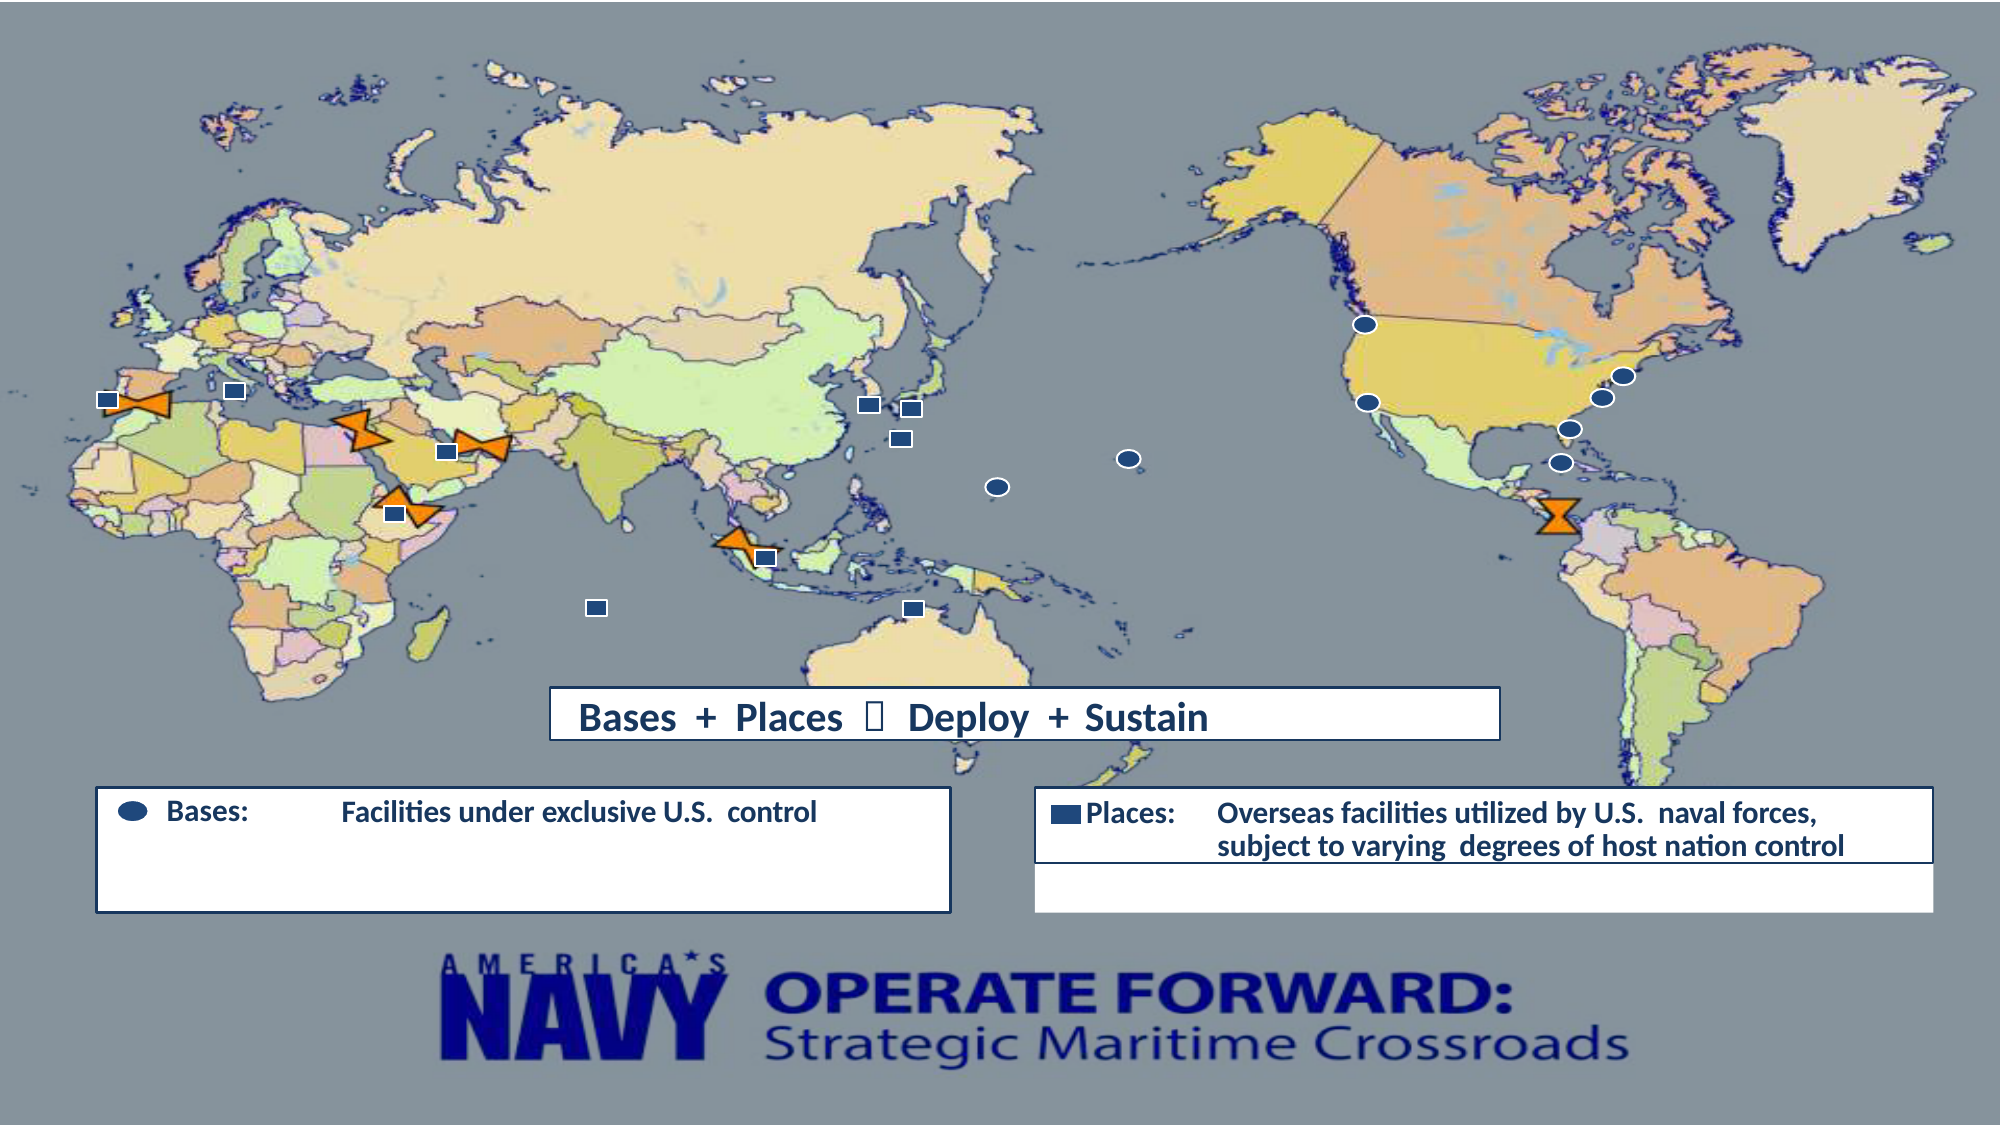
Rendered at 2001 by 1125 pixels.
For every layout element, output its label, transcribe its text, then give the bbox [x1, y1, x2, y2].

text_box [223, 382, 245, 399]
text_box [383, 505, 405, 522]
text_box [96, 392, 118, 409]
text_box [1557, 420, 1582, 439]
text_box Bases: [166, 788, 280, 828]
text_box [116, 800, 149, 823]
text_box [754, 549, 777, 566]
text_box [96, 787, 951, 913]
text_box [901, 401, 922, 418]
picture [0, 2, 2000, 1125]
text_box [858, 396, 880, 413]
text_box [985, 478, 1010, 497]
text_box [1353, 315, 1377, 334]
text_box [436, 443, 457, 460]
text_box [1356, 393, 1381, 412]
text_box [1590, 388, 1615, 407]
text_box [1050, 803, 1082, 825]
text_box [903, 601, 924, 618]
text_box [1611, 367, 1636, 386]
text_box [1549, 454, 1574, 472]
text_box [1116, 450, 1141, 468]
text_box Bases + Places  Deploy + Sustain [549, 687, 1500, 741]
text_box [890, 431, 912, 448]
text_box [1034, 864, 1934, 913]
text_box [586, 599, 607, 616]
text_box Places: Overseas facilities utilized by U.S. naval forces, subject to varying degrees of host nation control [1034, 787, 1934, 864]
text_box Facilities under exclusive U.S. control [341, 788, 847, 829]
